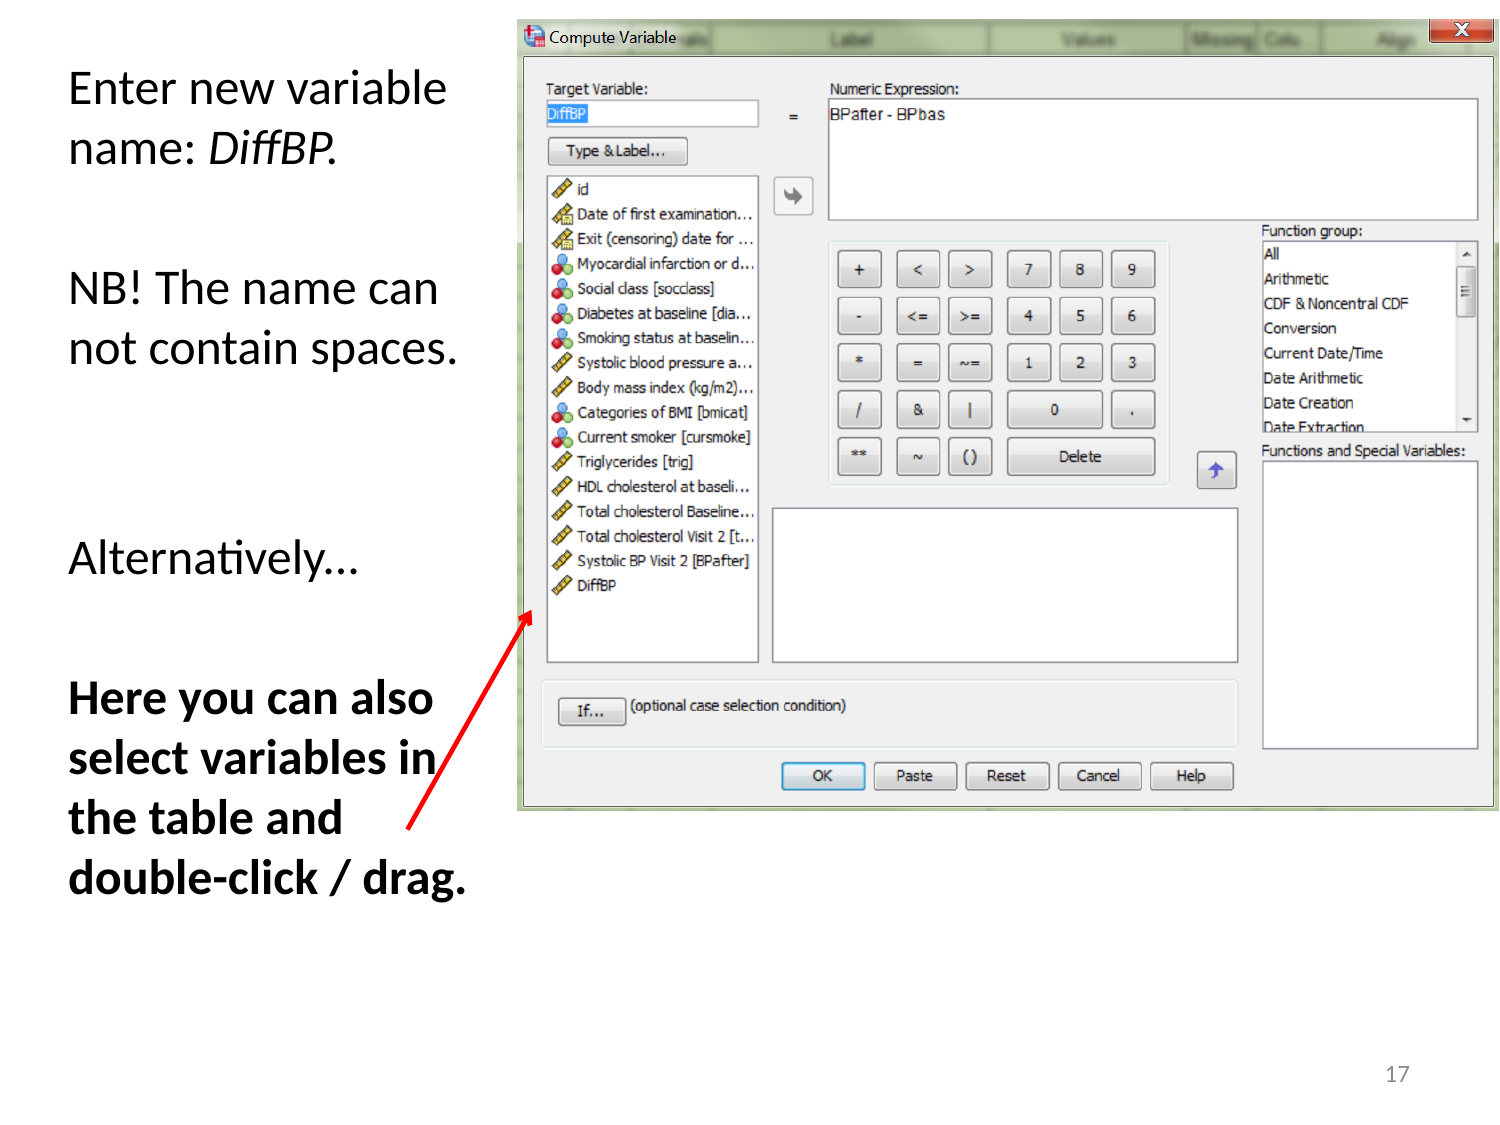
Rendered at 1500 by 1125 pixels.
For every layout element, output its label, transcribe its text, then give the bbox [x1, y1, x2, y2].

picture [517, 18, 1499, 811]
slide_number 17 [1074, 1042, 1425, 1103]
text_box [407, 609, 532, 830]
list Enter new variable name: DiffBP. NB! The name can not contain spaces. Alternatively... Here you can also select variables in the table and double-click / drag. [53, 47, 526, 851]
